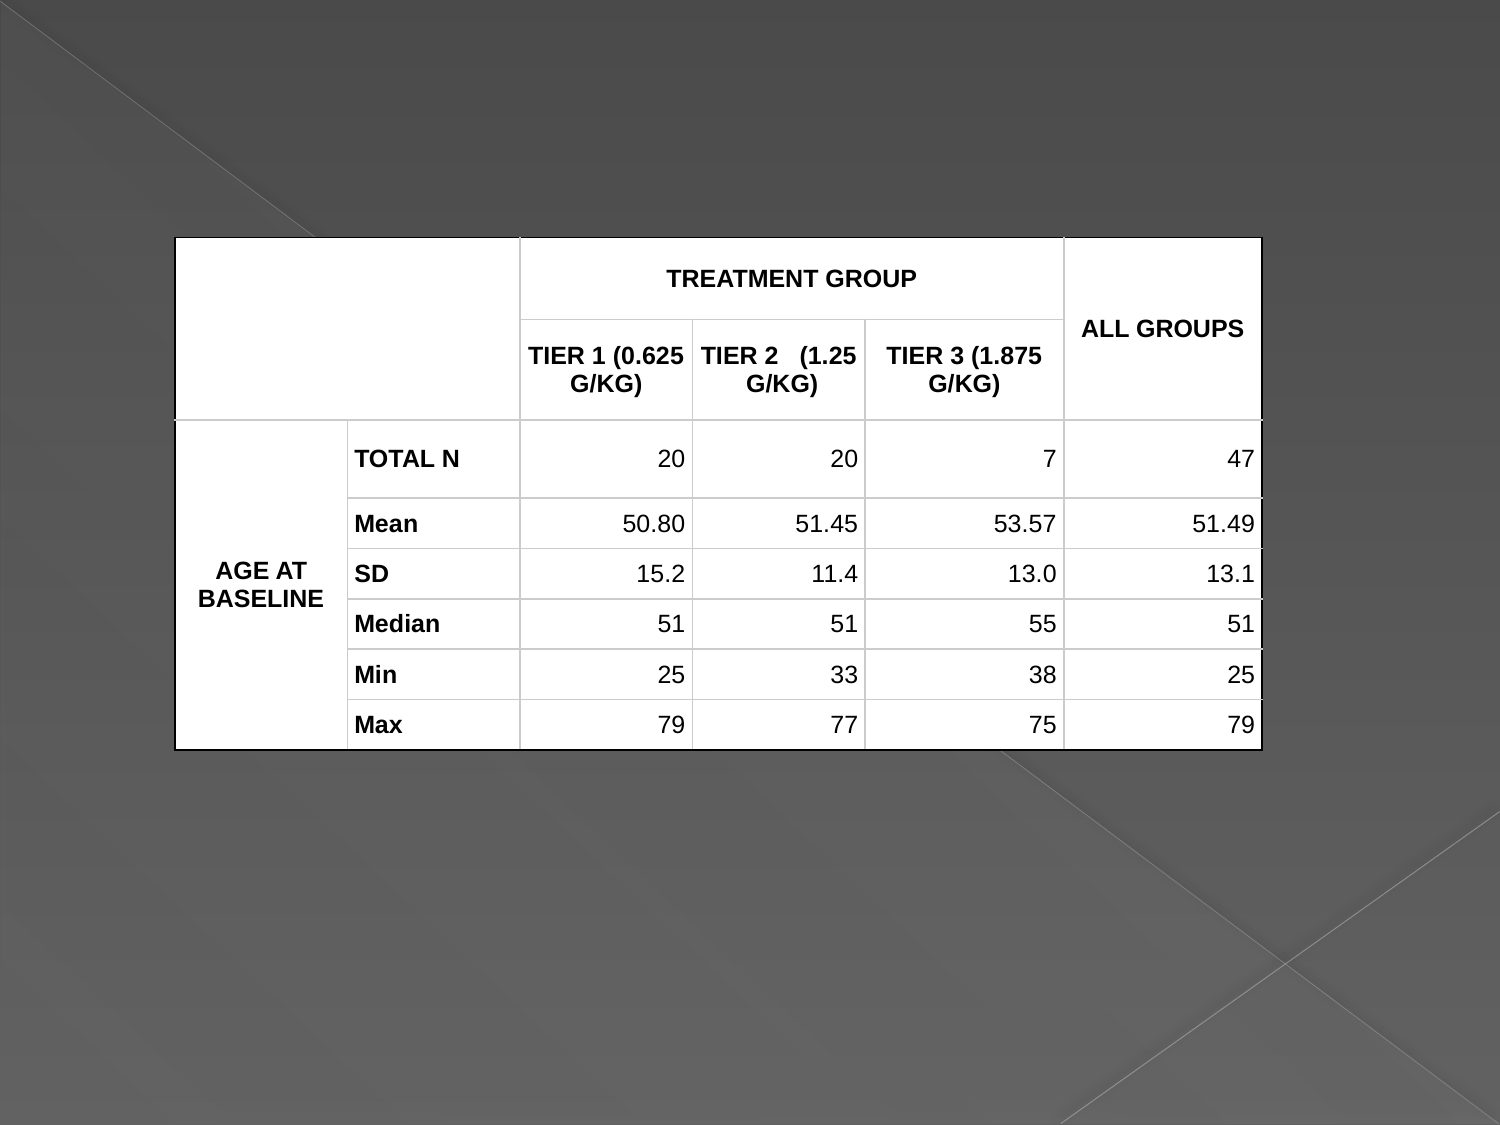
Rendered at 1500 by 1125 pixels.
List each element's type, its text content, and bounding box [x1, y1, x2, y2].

table_cell Min [348, 650, 519, 699]
table_cell 11.4 [693, 549, 864, 598]
table_cell 13.0 [866, 549, 1063, 598]
table_cell 20 [693, 421, 864, 497]
table_cell 53.57 [866, 499, 1063, 548]
table_cell TIER 3 (1.875 G/KG) [866, 320, 1063, 419]
table_cell 51 [693, 600, 864, 648]
table_cell Mean [348, 499, 519, 548]
table_cell 79 [521, 700, 692, 749]
table_cell 79 [1065, 700, 1261, 749]
table_cell SD [348, 549, 519, 598]
table_cell 47 [1065, 421, 1261, 497]
table_cell 50.80 [521, 499, 692, 548]
table_header ALL GROUPS [1065, 238, 1261, 419]
table_cell 7 [866, 421, 1063, 497]
table_cell 13.1 [1065, 549, 1261, 598]
table_cell 33 [693, 650, 864, 699]
table_cell 25 [521, 650, 692, 699]
table_cell TIER 2 (1.25 G/KG) [693, 320, 864, 419]
table_cell TOTAL N [348, 421, 519, 497]
table_cell 51.49 [1065, 499, 1261, 548]
table_cell 75 [866, 700, 1063, 749]
table_cell Median [348, 600, 519, 648]
table_cell 15.2 [521, 549, 692, 598]
table_cell 51 [1065, 600, 1261, 648]
table_cell 51 [521, 600, 692, 648]
table_cell 77 [693, 700, 864, 749]
table_cell Max [348, 700, 519, 749]
table_cell AGE AT BASELINE [176, 421, 347, 749]
table_cell 38 [866, 650, 1063, 699]
table_cell 25 [1065, 650, 1261, 699]
table_cell 55 [866, 600, 1063, 648]
table_header TREATMENT GROUP [521, 238, 1063, 319]
table_header [176, 238, 519, 419]
table_cell 20 [521, 421, 692, 497]
table_cell TIER 1 (0.625 G/KG) [521, 320, 692, 419]
table_cell 51.45 [693, 499, 864, 548]
